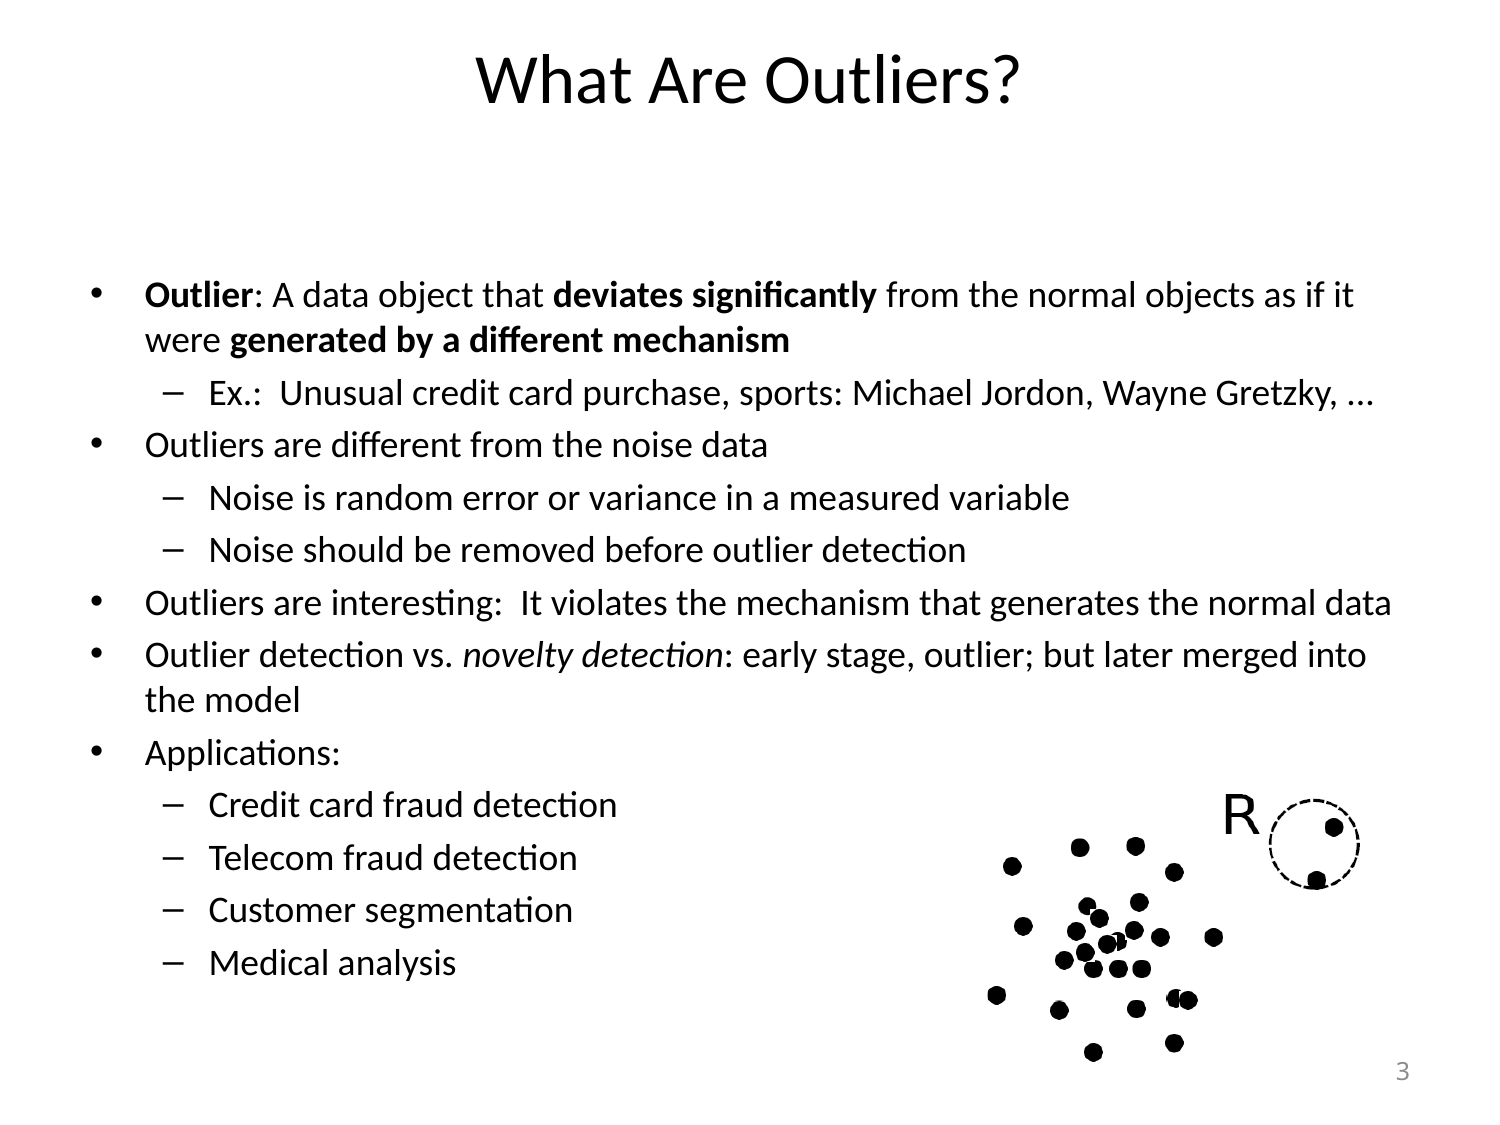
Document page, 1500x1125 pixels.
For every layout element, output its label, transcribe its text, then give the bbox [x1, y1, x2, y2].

title What Are Outliers? [24, 24, 1475, 125]
picture [987, 787, 1361, 1064]
list Outlier: A data object that deviates significantly from the normal objects as if it were generated by a different mechanism Ex.: Unusual credit card purchase, sports: Michael Jordon, Wayne Gretzky, ... Outliers are different from the noise data Noise is random error or variance in a measured variable Noise should be removed before outlier detection Outliers are interesting: It violates the mechanism that generates the normal data Outlier detection vs. novelty detection: early stage, outlier; but later merged into the model Applications: Credit card fraud detection Telecom fraud detection Customer segmentation Medical analysis [75, 262, 1425, 1005]
slide_number 3 [1074, 1042, 1425, 1103]
